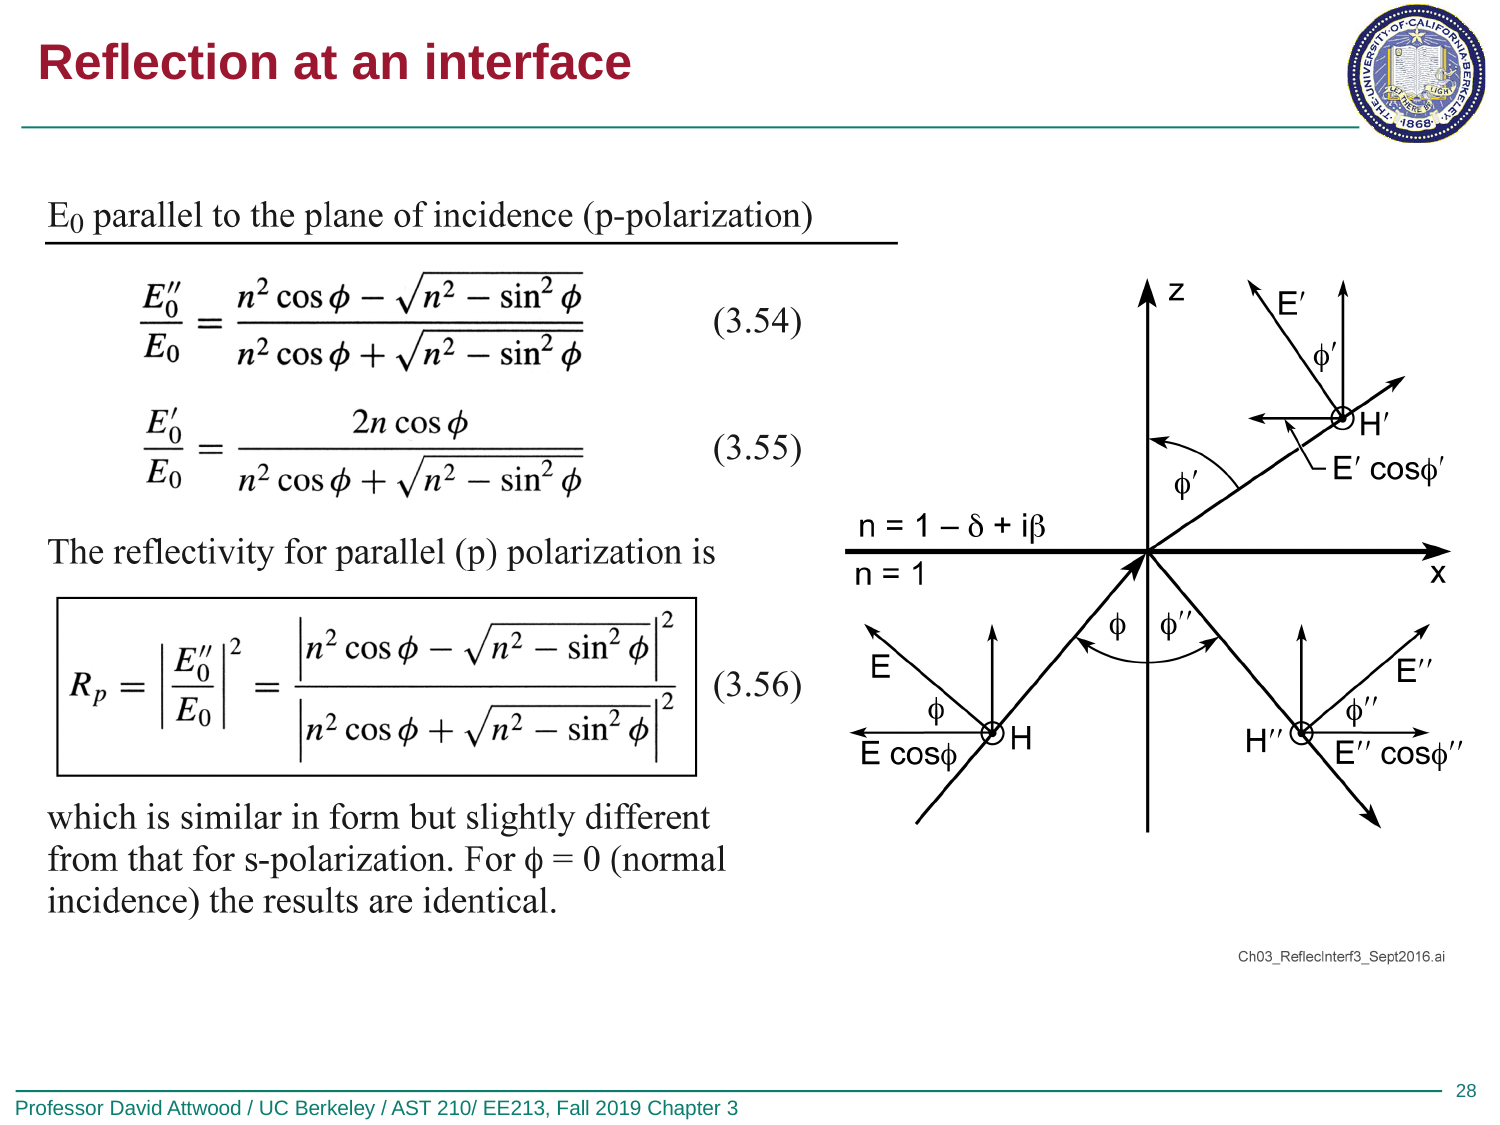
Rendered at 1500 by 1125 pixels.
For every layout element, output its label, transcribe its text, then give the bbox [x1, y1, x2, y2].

slide_number 28 [1426, 1070, 1493, 1100]
title Reflection at an interface [22, 0, 994, 126]
picture [1347, 4, 1486, 143]
picture [44, 195, 1465, 967]
